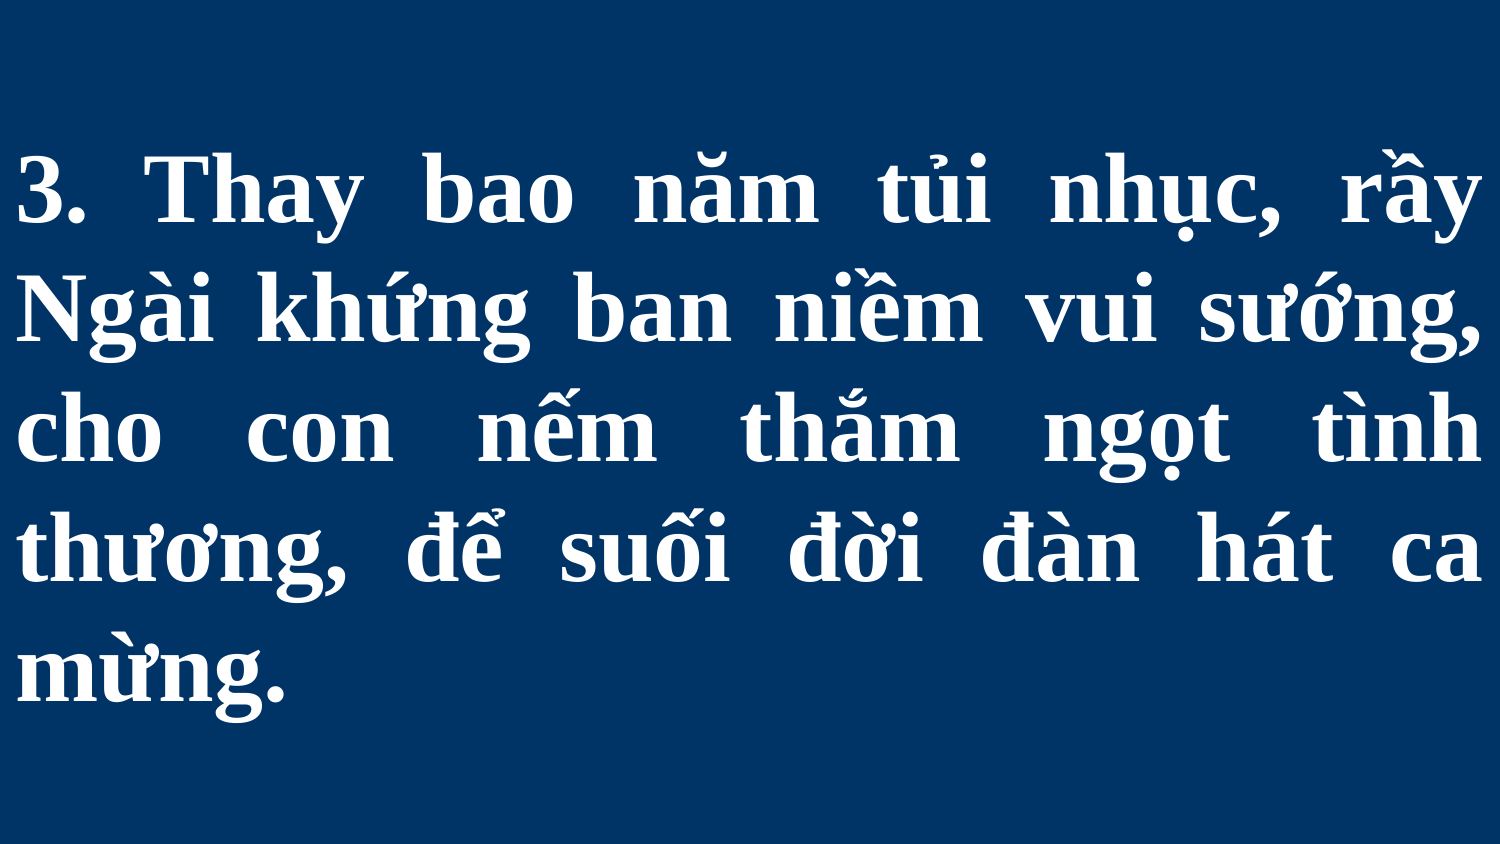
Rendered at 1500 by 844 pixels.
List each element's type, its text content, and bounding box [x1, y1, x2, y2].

title 3. Thay bao năm tủi nhục, rầy Ngài khứng ban niềm vui sướng, cho con nếm thắm ngọt tình thương, để suối đời đàn hát ca mừng. [0, 0, 1500, 844]
